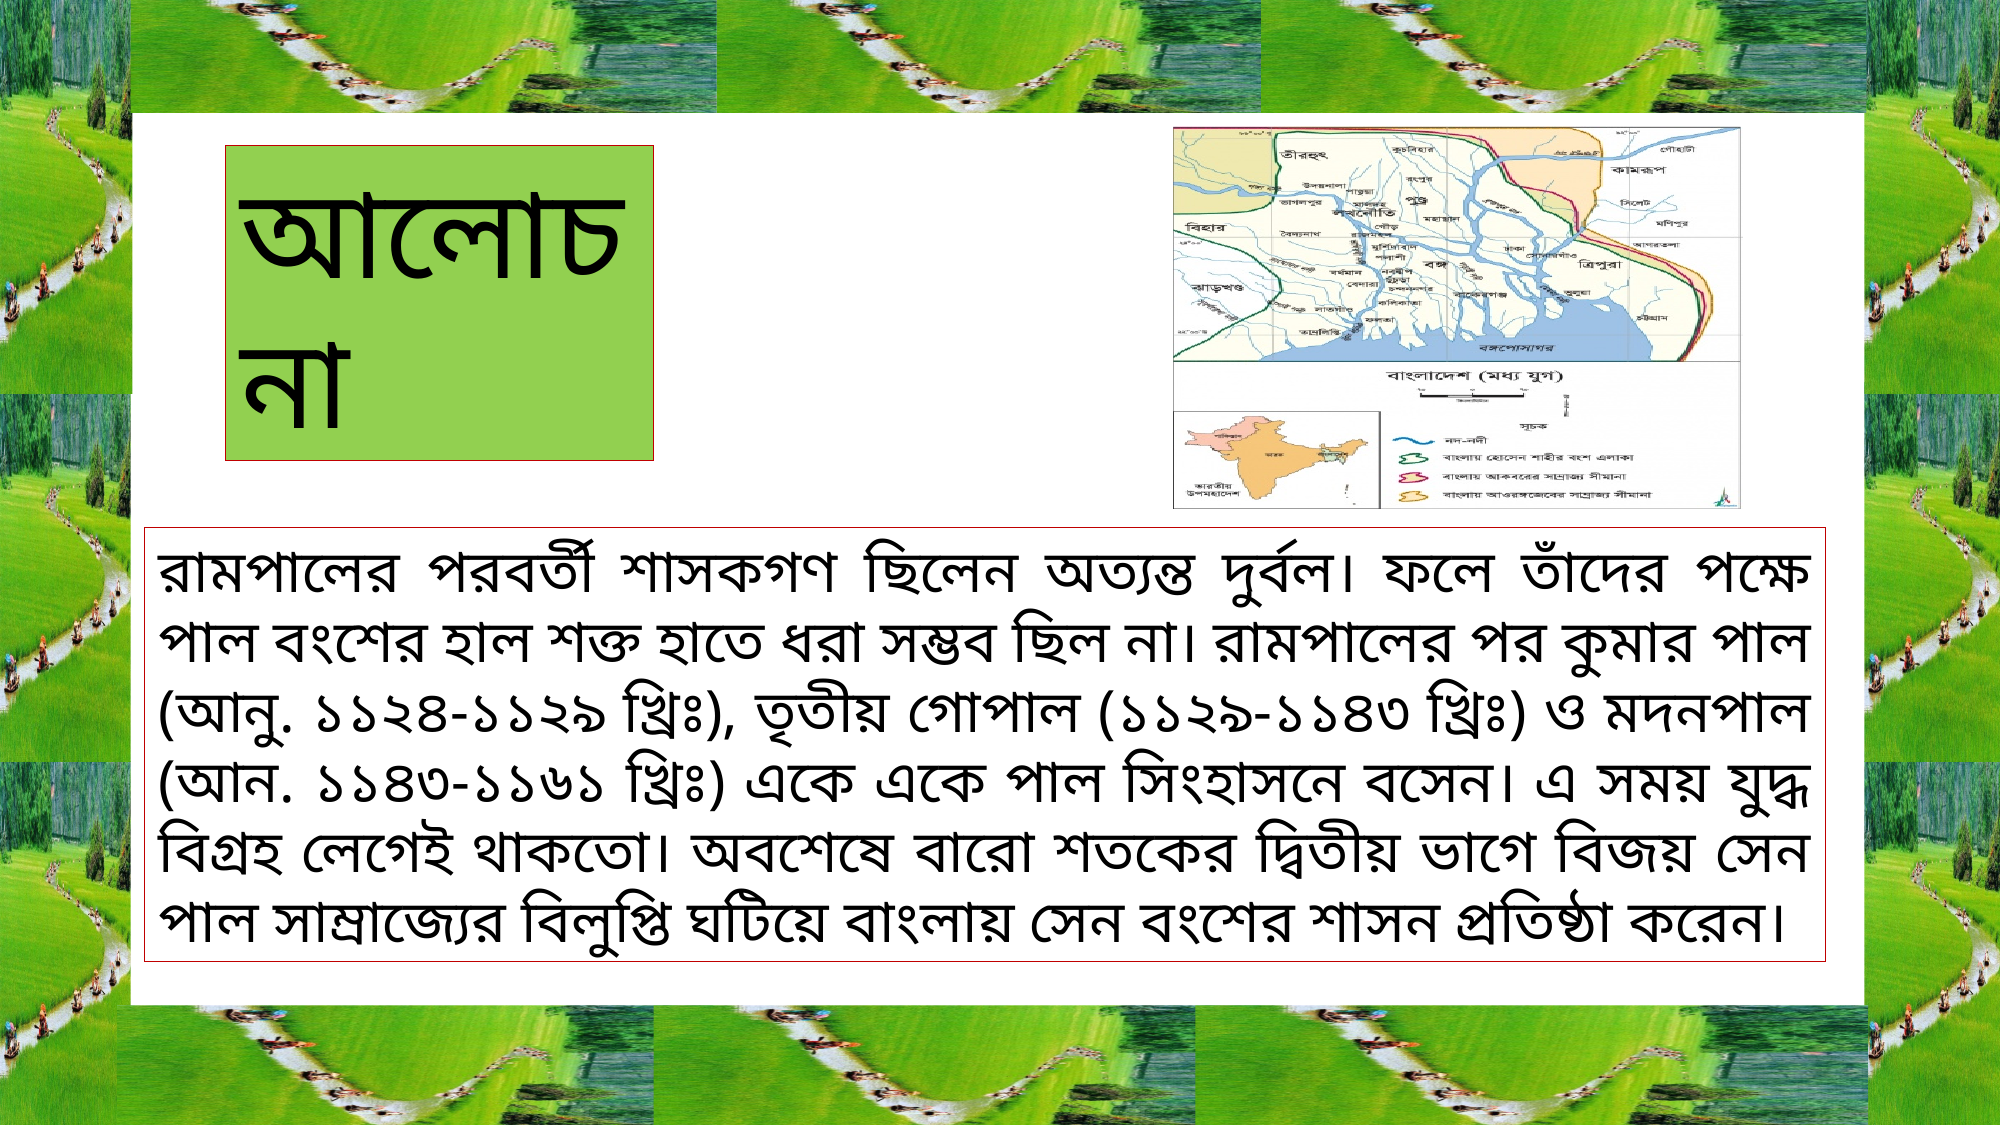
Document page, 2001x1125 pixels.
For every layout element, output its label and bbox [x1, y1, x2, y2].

picture [1173, 126, 1743, 509]
text_box [0, 0, 2000, 1125]
